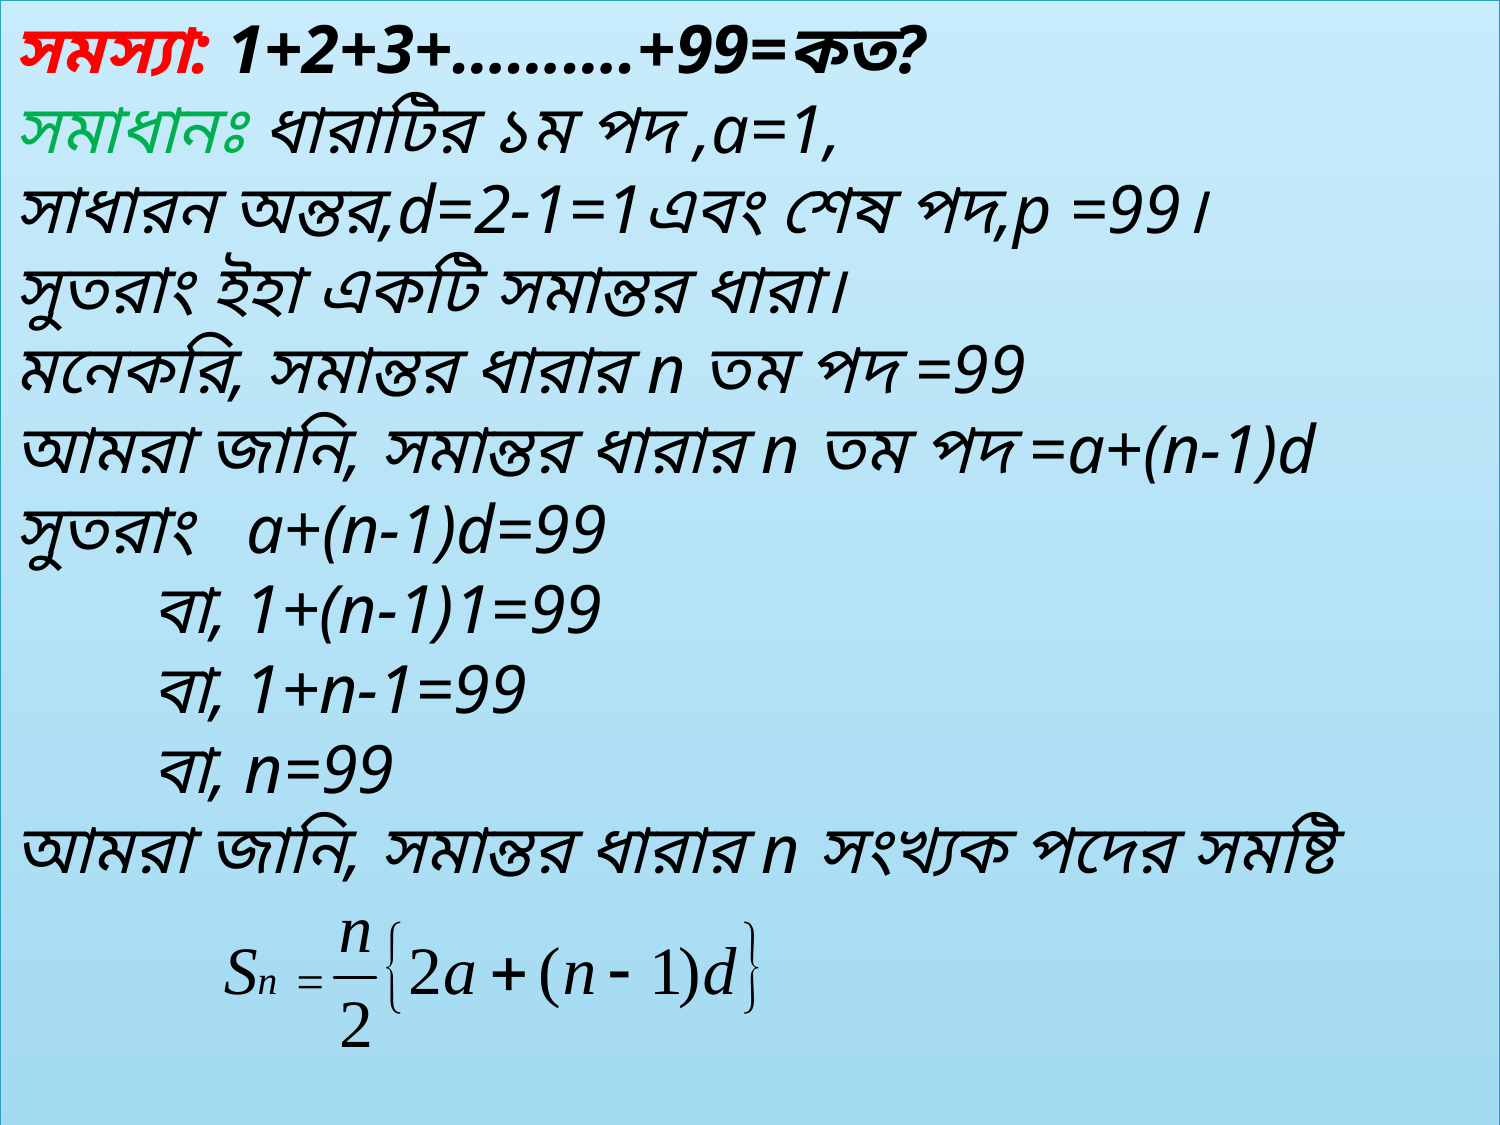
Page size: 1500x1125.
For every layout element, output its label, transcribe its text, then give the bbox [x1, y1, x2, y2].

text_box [212, 887, 778, 1063]
text_box সমস্যা: 1+2+3+……….+99=কত? সমাধানঃ ধারাটির ১ম পদ ,a=1, সাধারন অন্তর,d=2-1=1এবং শেষ পদ,p =99। সুতরাং ইহা একটি সমান্তর ধারা। মনেকরি, সমান্তর ধারার n তম পদ =99 আমরা জানি, সমান্তর ধারার n তম পদ =a+(n-1)d সুতরাং a+(n-1)d=99 বা, 1+(n-1)1=99 বা, 1+n-1=99 বা, n=99 আমরা জানি, সমান্তর ধারার n সংখ্যক পদের সমষ্টি [0, 0, 1500, 1125]
